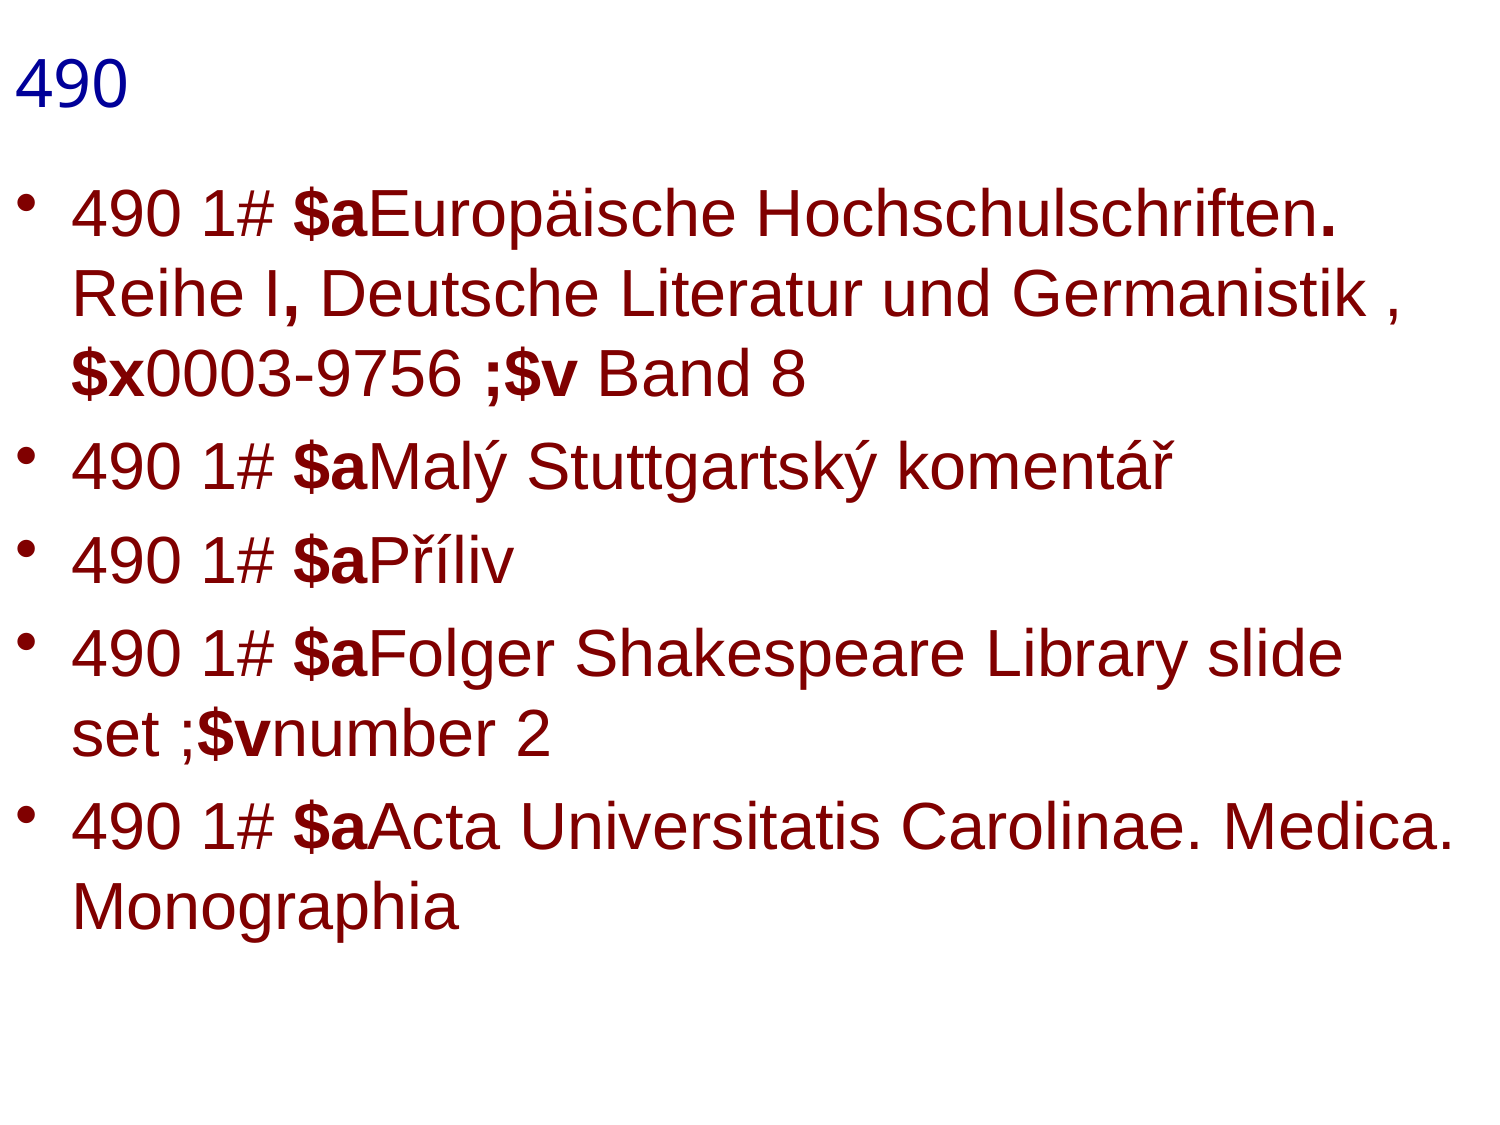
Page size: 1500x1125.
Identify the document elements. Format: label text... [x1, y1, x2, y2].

list 490 1# $aEuropäische Hochschulschriften. Reihe I, Deutsche Literatur und Germanistik ,$x0003-9756 ;$v Band 8 490 1# $aMalý Stuttgartský komentář 490 1# $aPříliv 490 1# $aFolger Shakespeare Library slide set ;$vnumber 2 490 1# $aActa Universitatis Carolinae. Medica. Monographia [0, 162, 1500, 1125]
title 490 [0, 0, 1500, 162]
